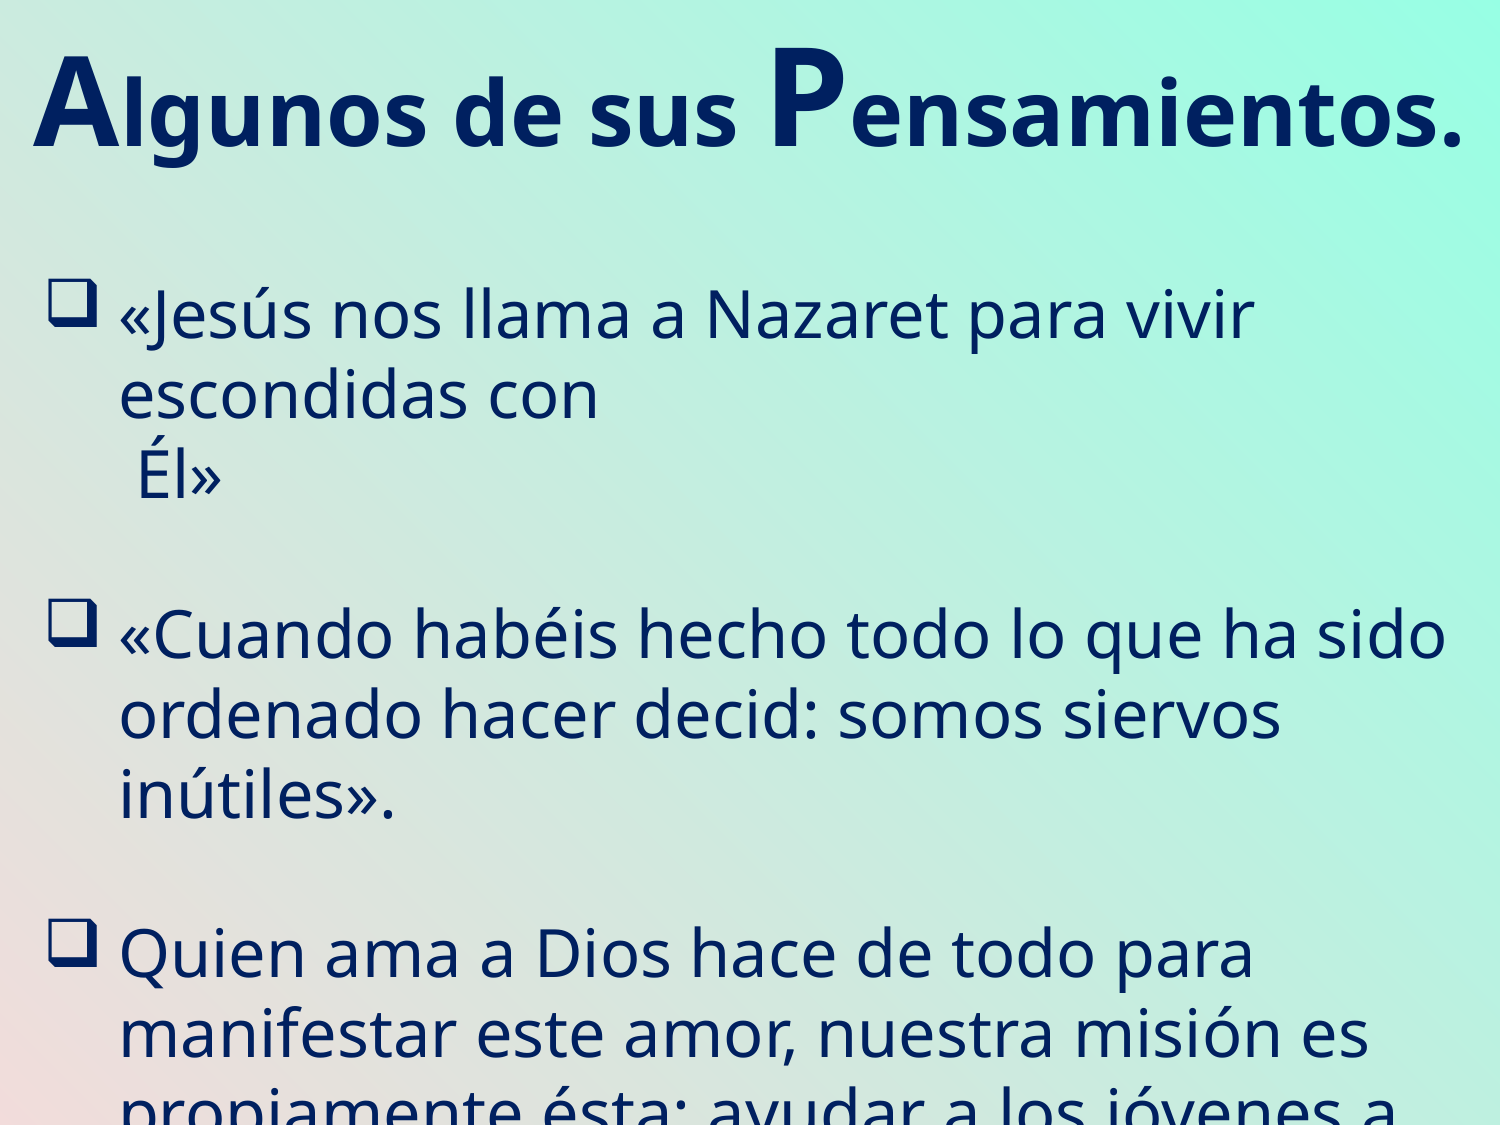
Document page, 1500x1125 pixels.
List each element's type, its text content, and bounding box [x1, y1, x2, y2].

text_box Algunos de sus Pensamientos. [0, 1, 1500, 182]
text_box «Jesús nos llama a Nazaret para vivir escondidas con Él» «Cuando habéis hecho todo lo que ha sido ordenado hacer decid: somos siervos inútiles». Quien ama a Dios hace de todo para manifestar este amor, nuestra misión es propiamente ésta: ayudar a los jóvenes a hacer experiencia del amor de Dios». [28, 264, 1470, 1125]
